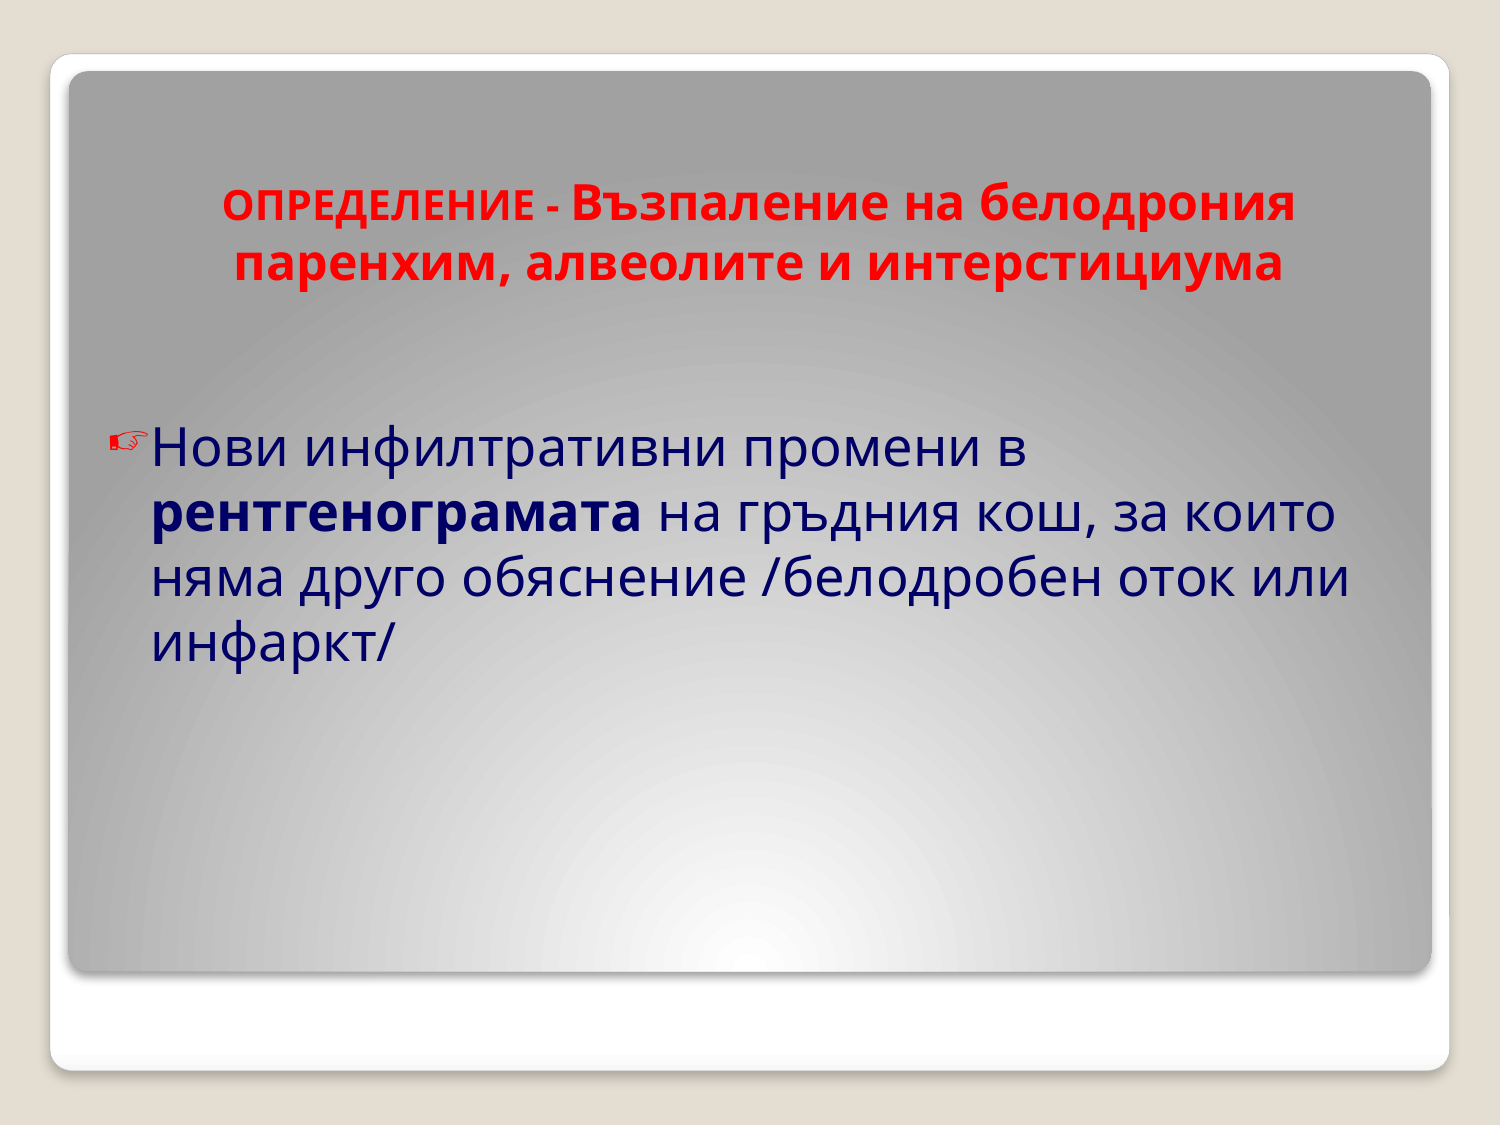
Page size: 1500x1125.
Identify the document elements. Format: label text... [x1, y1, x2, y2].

list Нови инфилтративни промени в рентгенограмата на гръдния кош, за които няма друго обяснение /белодробен оток или инфаркт/ [76, 397, 1420, 846]
title ОПРЕДЕЛЕНИЕ - Възпаление на белодрония паренхим, алвеолите и интерстициума [88, 125, 1431, 298]
